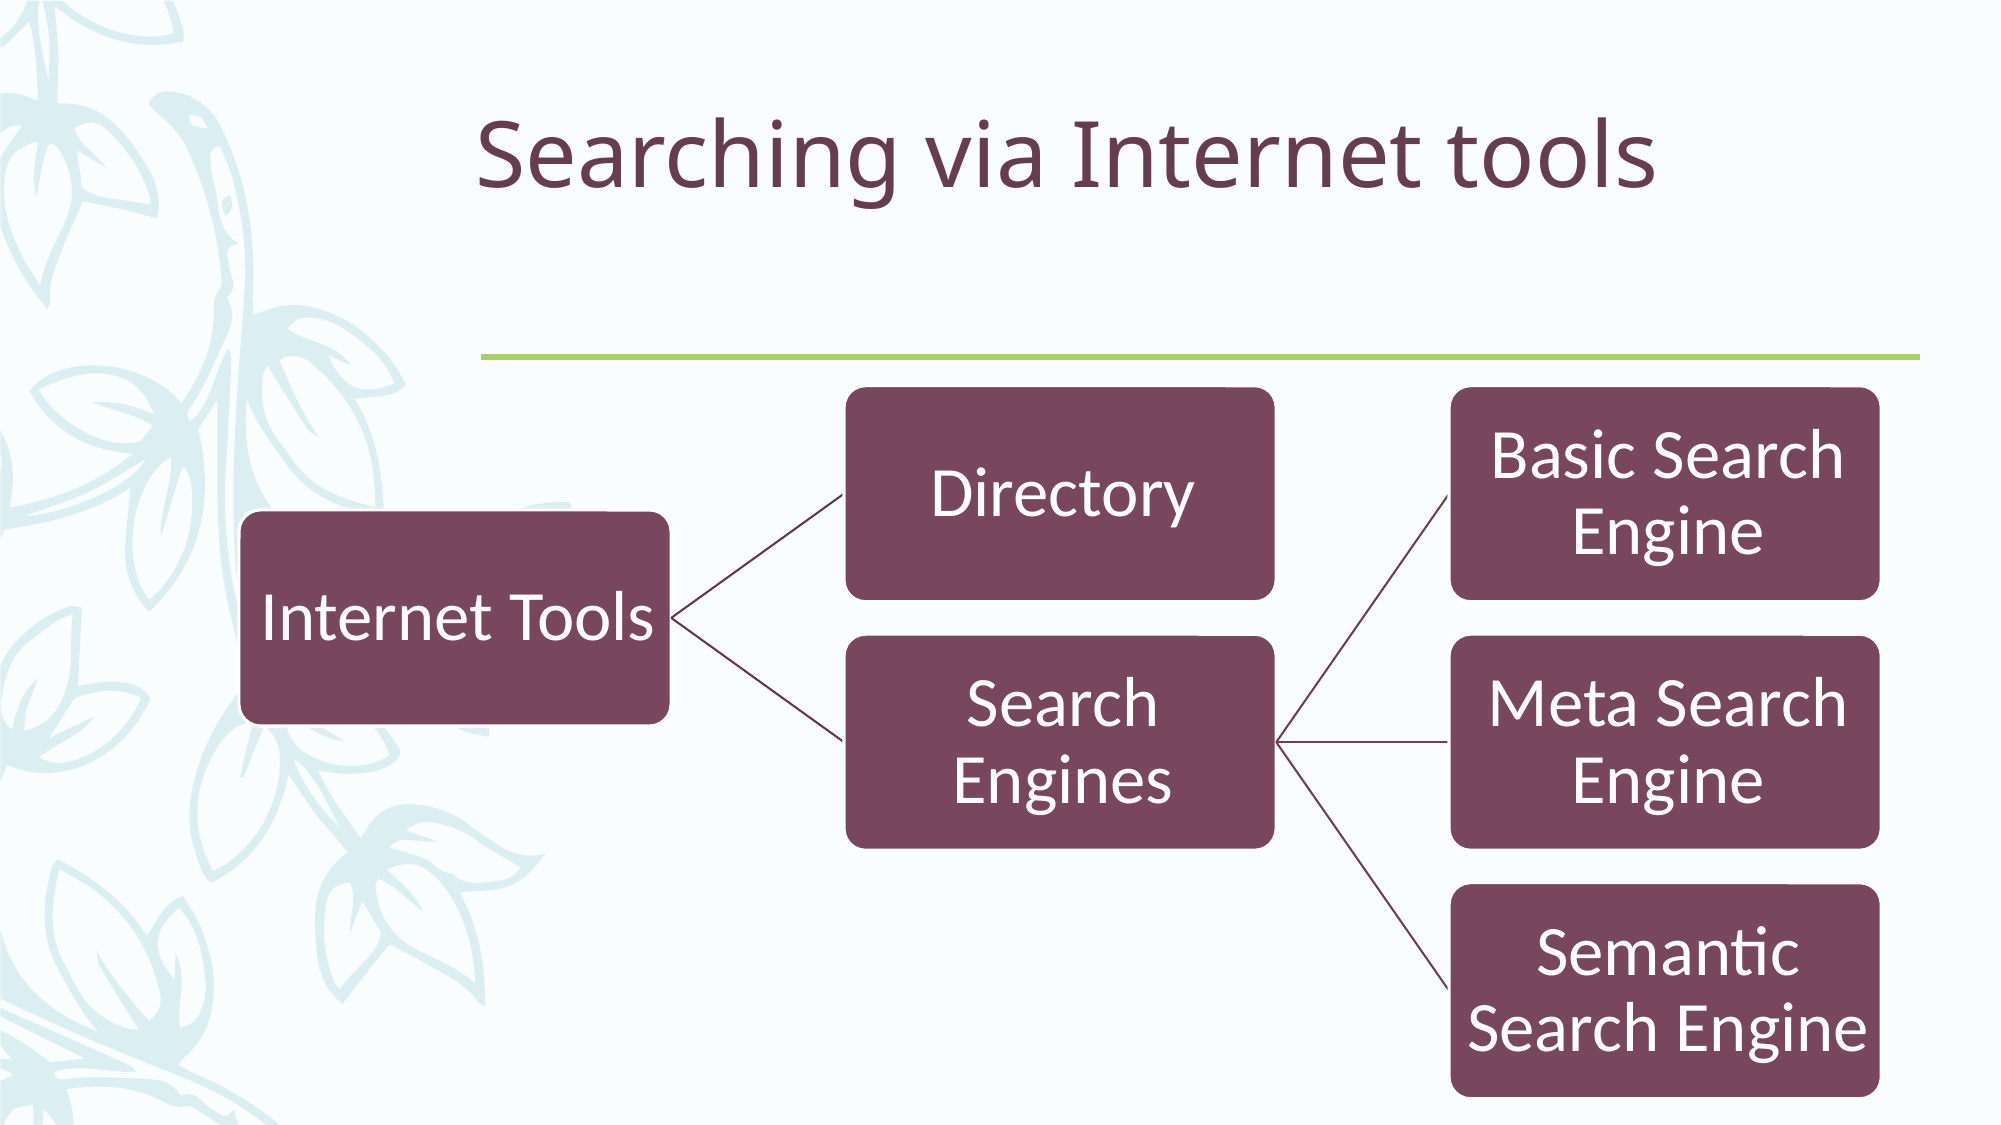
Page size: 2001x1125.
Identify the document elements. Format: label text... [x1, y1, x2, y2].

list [197, 385, 1923, 1100]
title Searching via Internet tools [460, 93, 1920, 350]
